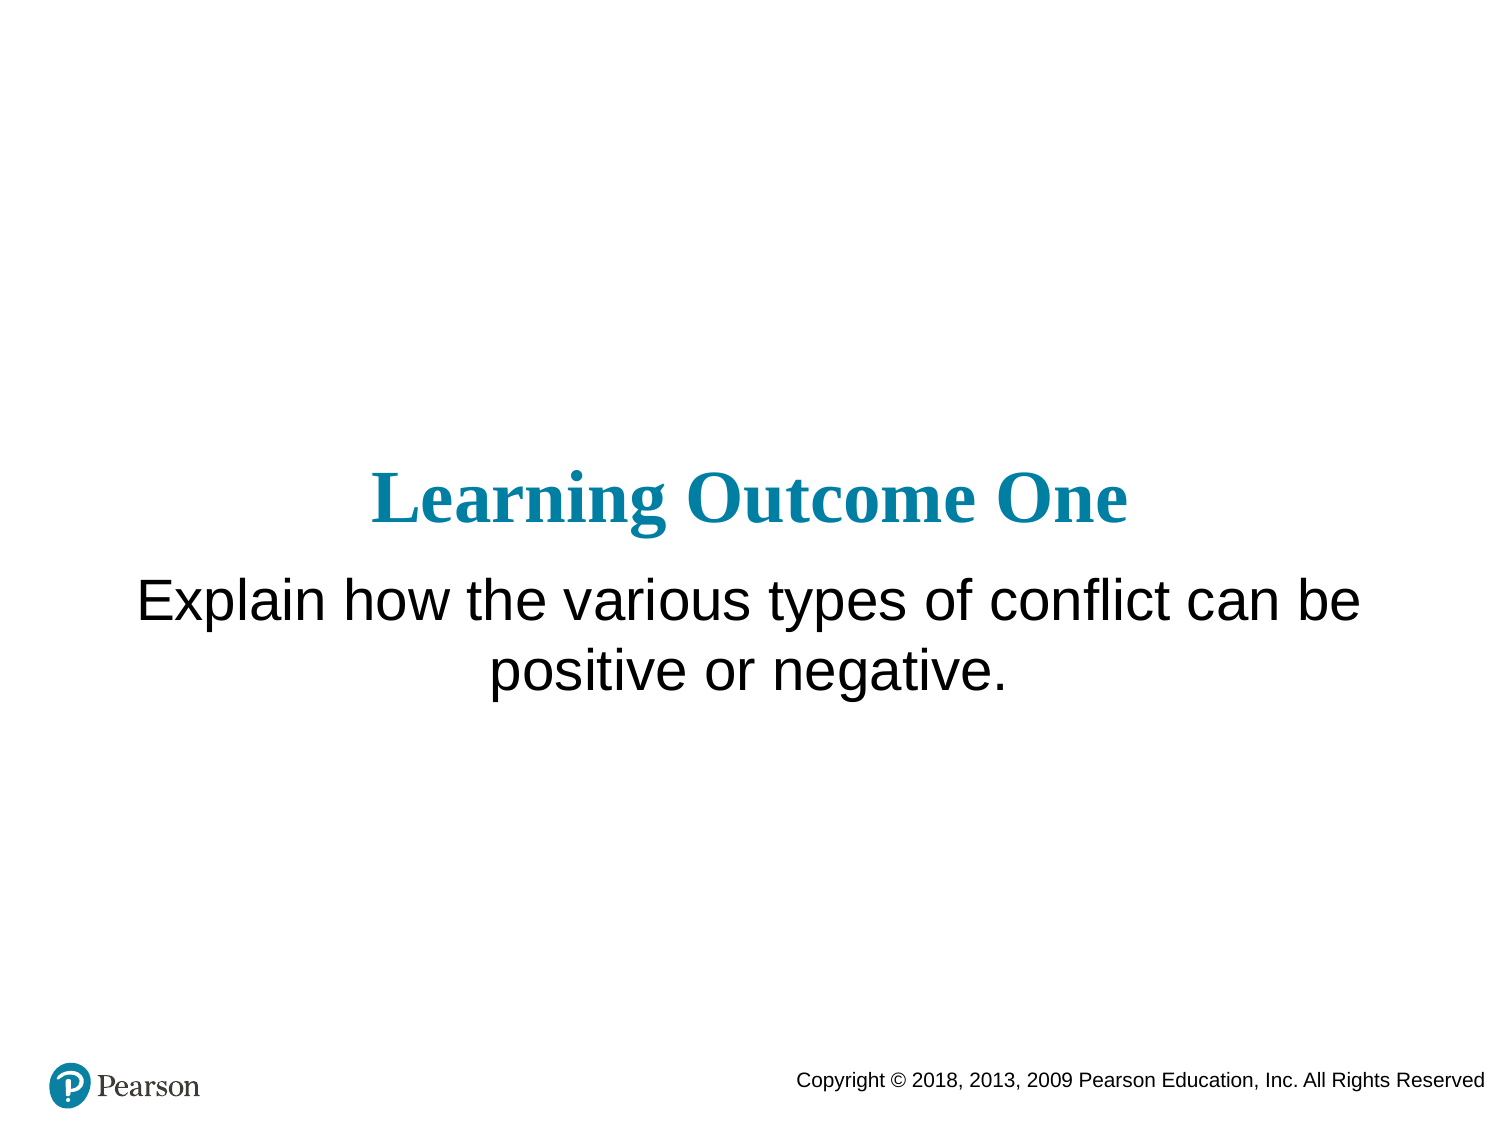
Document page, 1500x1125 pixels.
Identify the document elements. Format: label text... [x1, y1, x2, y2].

list Explain how the various types of conflict can be positive or negative. [75, 562, 1425, 1005]
title Learning Outcome One [75, 35, 1425, 538]
